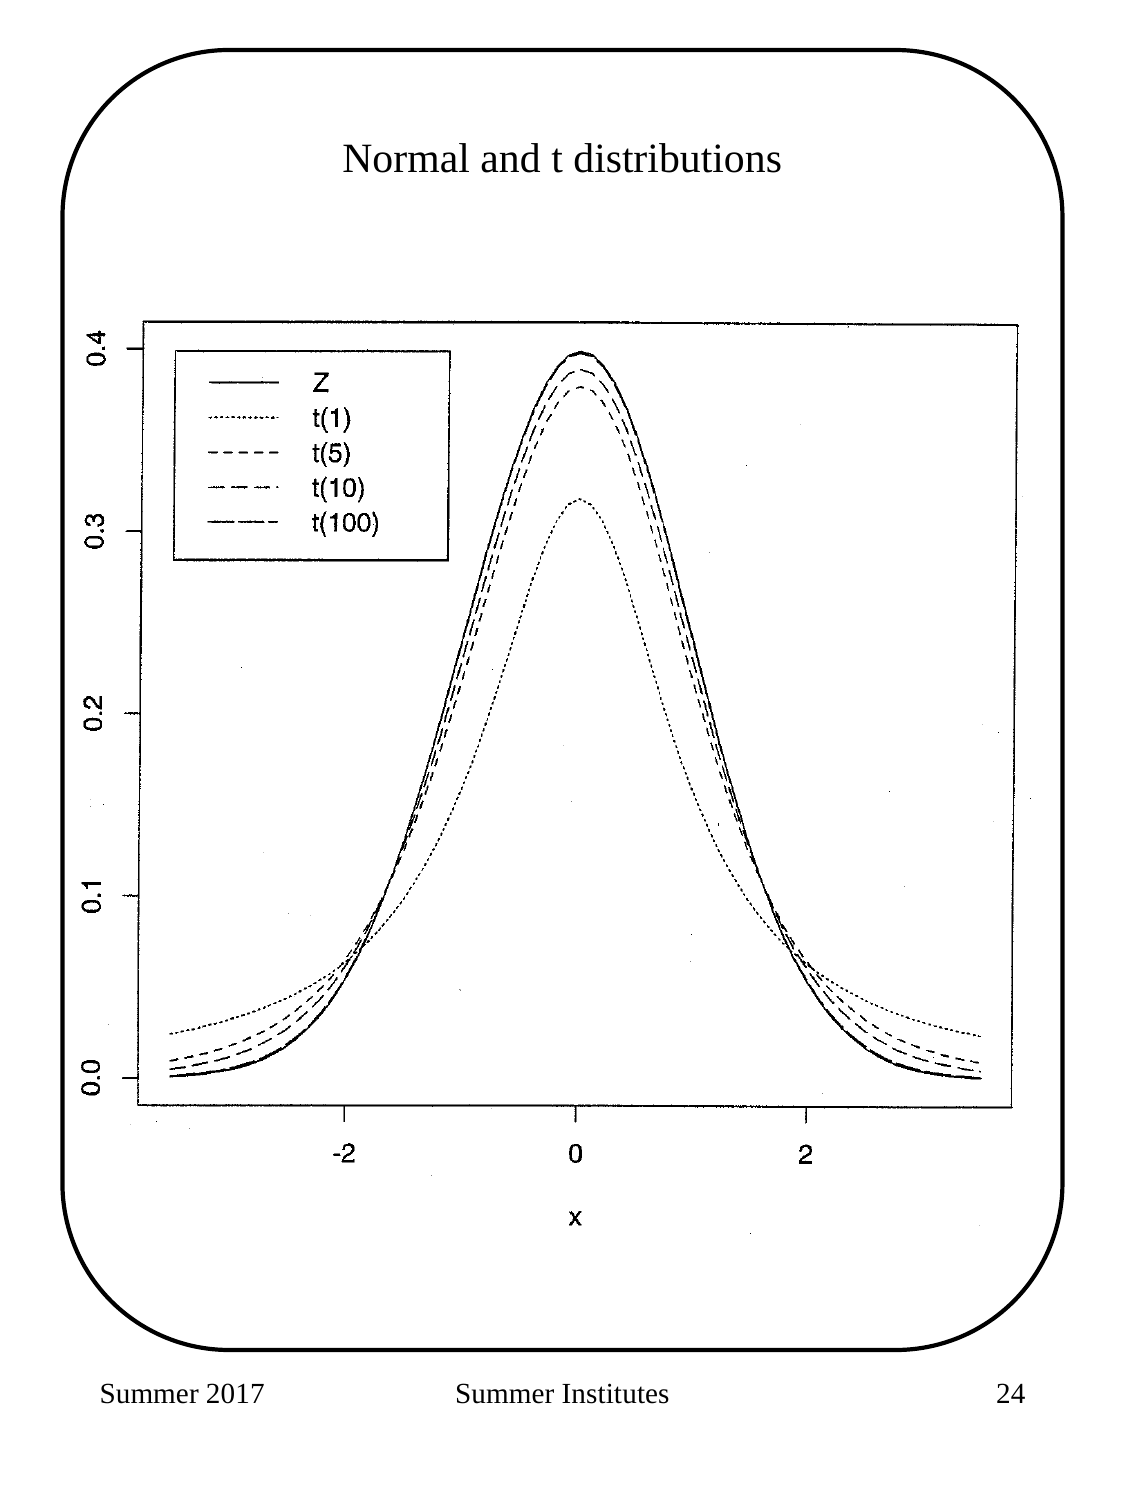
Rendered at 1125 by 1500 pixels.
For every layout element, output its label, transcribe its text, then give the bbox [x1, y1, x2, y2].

text_box Normal and t distributions [212, 123, 913, 189]
slide_number 157 [806, 1366, 1041, 1467]
footer Summer Institutes [384, 1366, 741, 1467]
slide_number Summer 2017 [84, 1366, 319, 1467]
picture [74, 312, 1038, 1239]
